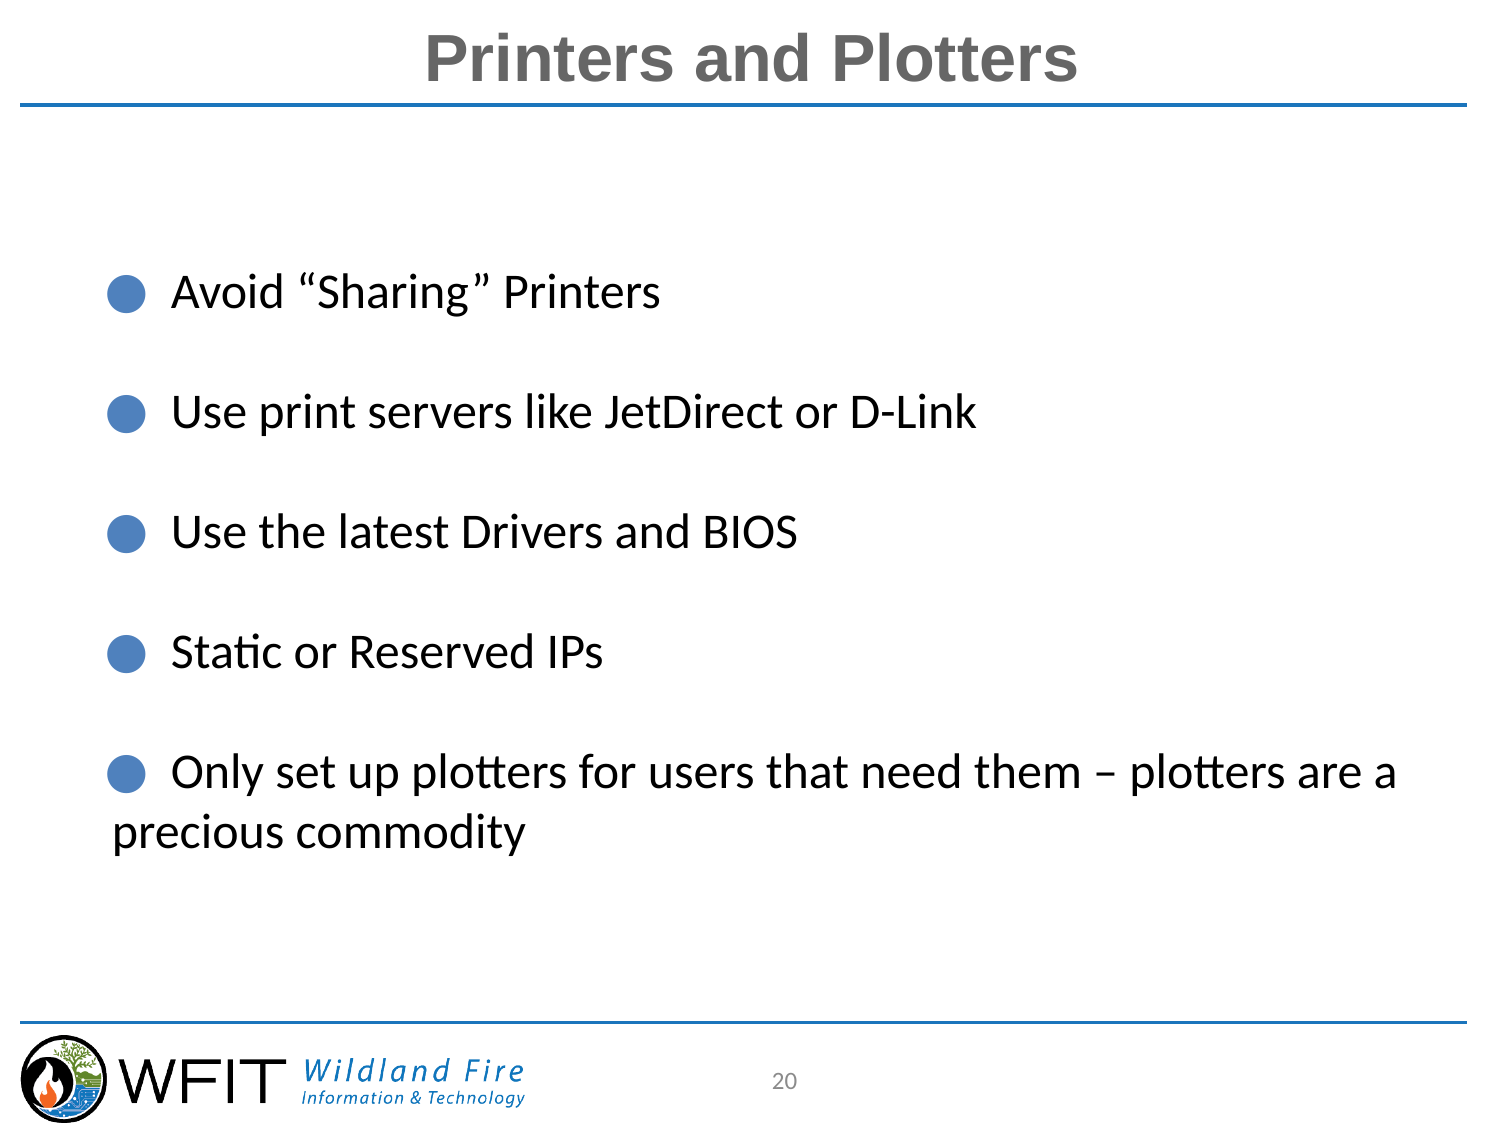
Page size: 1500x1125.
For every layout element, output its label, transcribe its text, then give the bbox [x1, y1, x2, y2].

picture [20, 1035, 525, 1123]
list Avoid “Sharing” Printers Use print servers like JetDirect or D-Link Use the latest Drivers and BIOS Static or Reserved IPs Only set up plotters for users that need them – plotters are a precious commodity [52, 250, 1447, 1001]
title Printers and Plotters [52, 0, 1453, 125]
